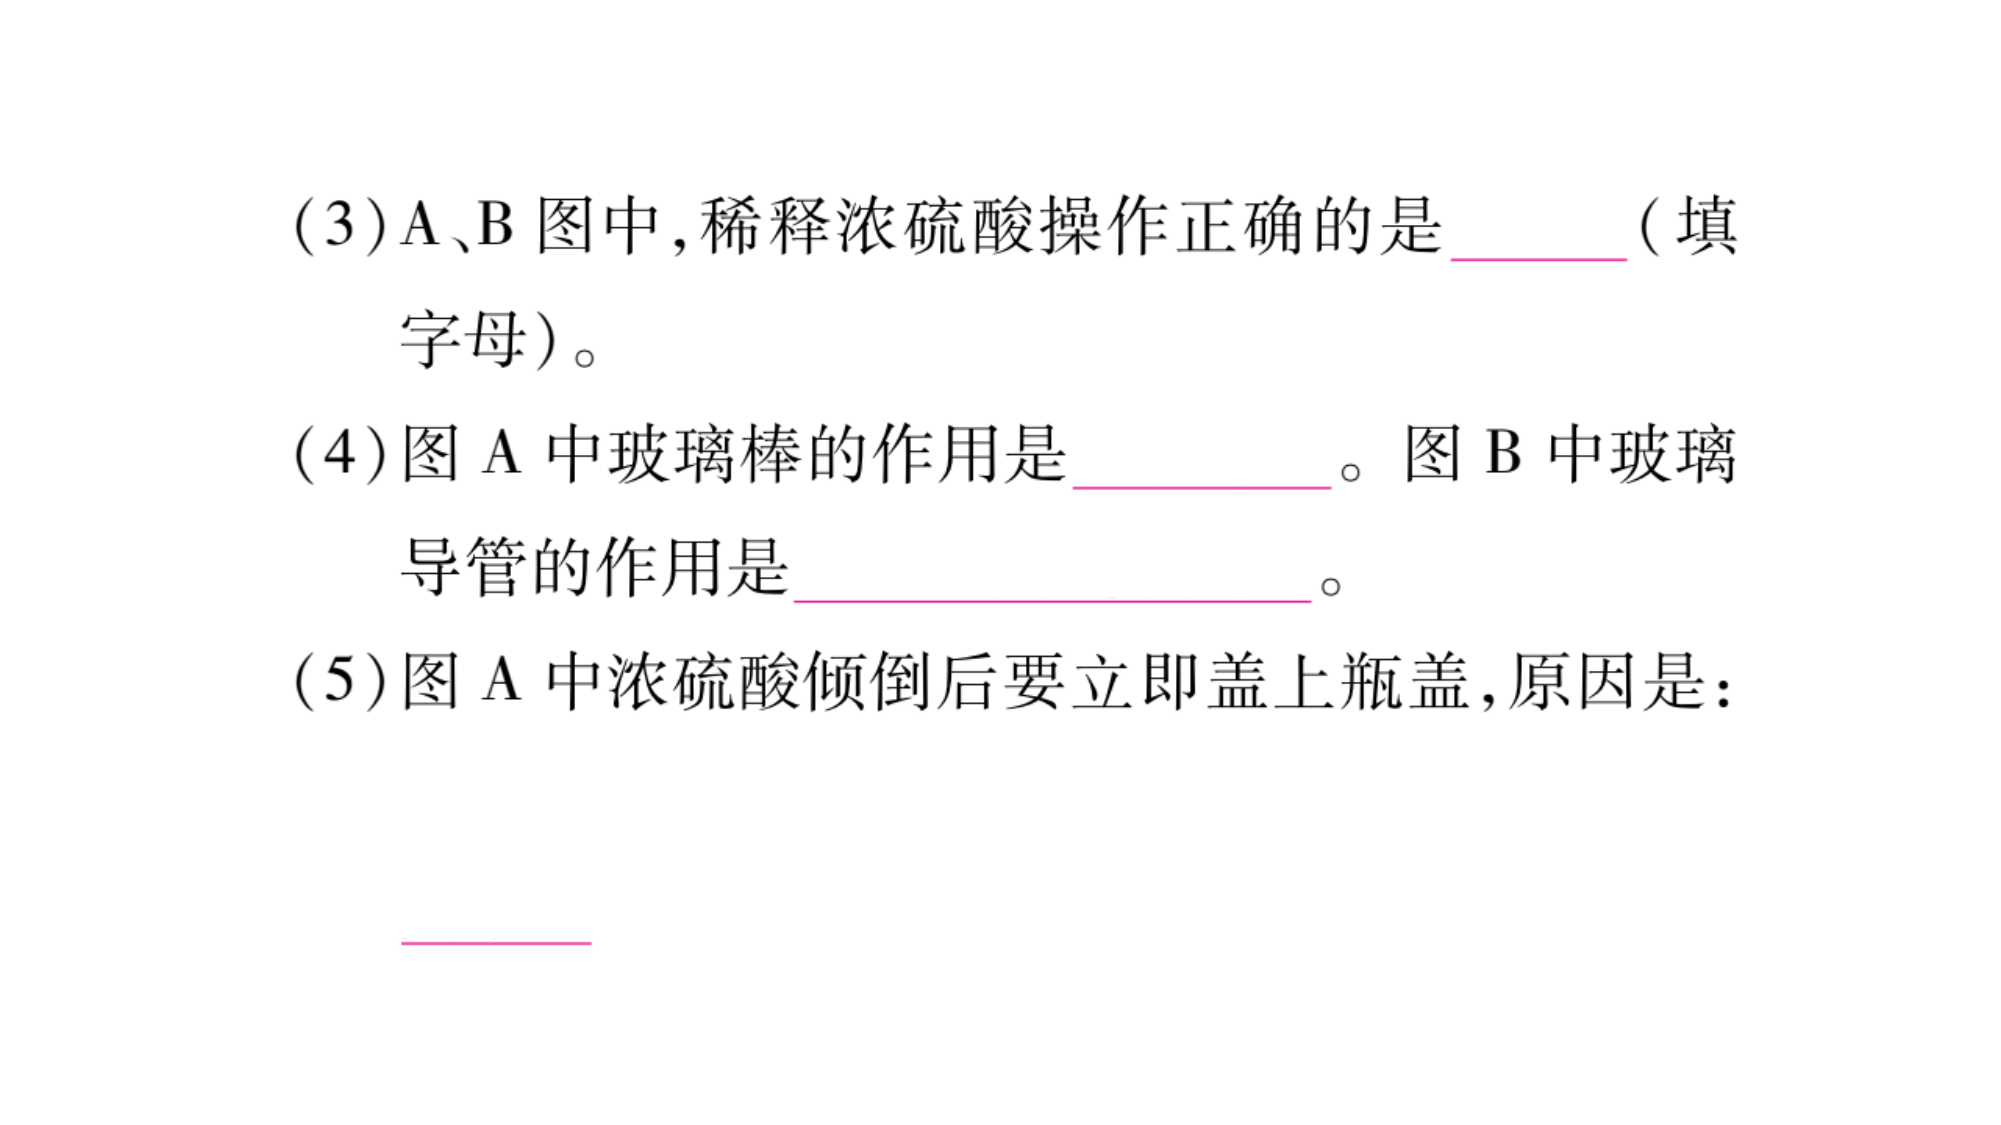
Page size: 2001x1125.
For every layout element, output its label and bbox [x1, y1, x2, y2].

picture [236, 163, 1764, 961]
